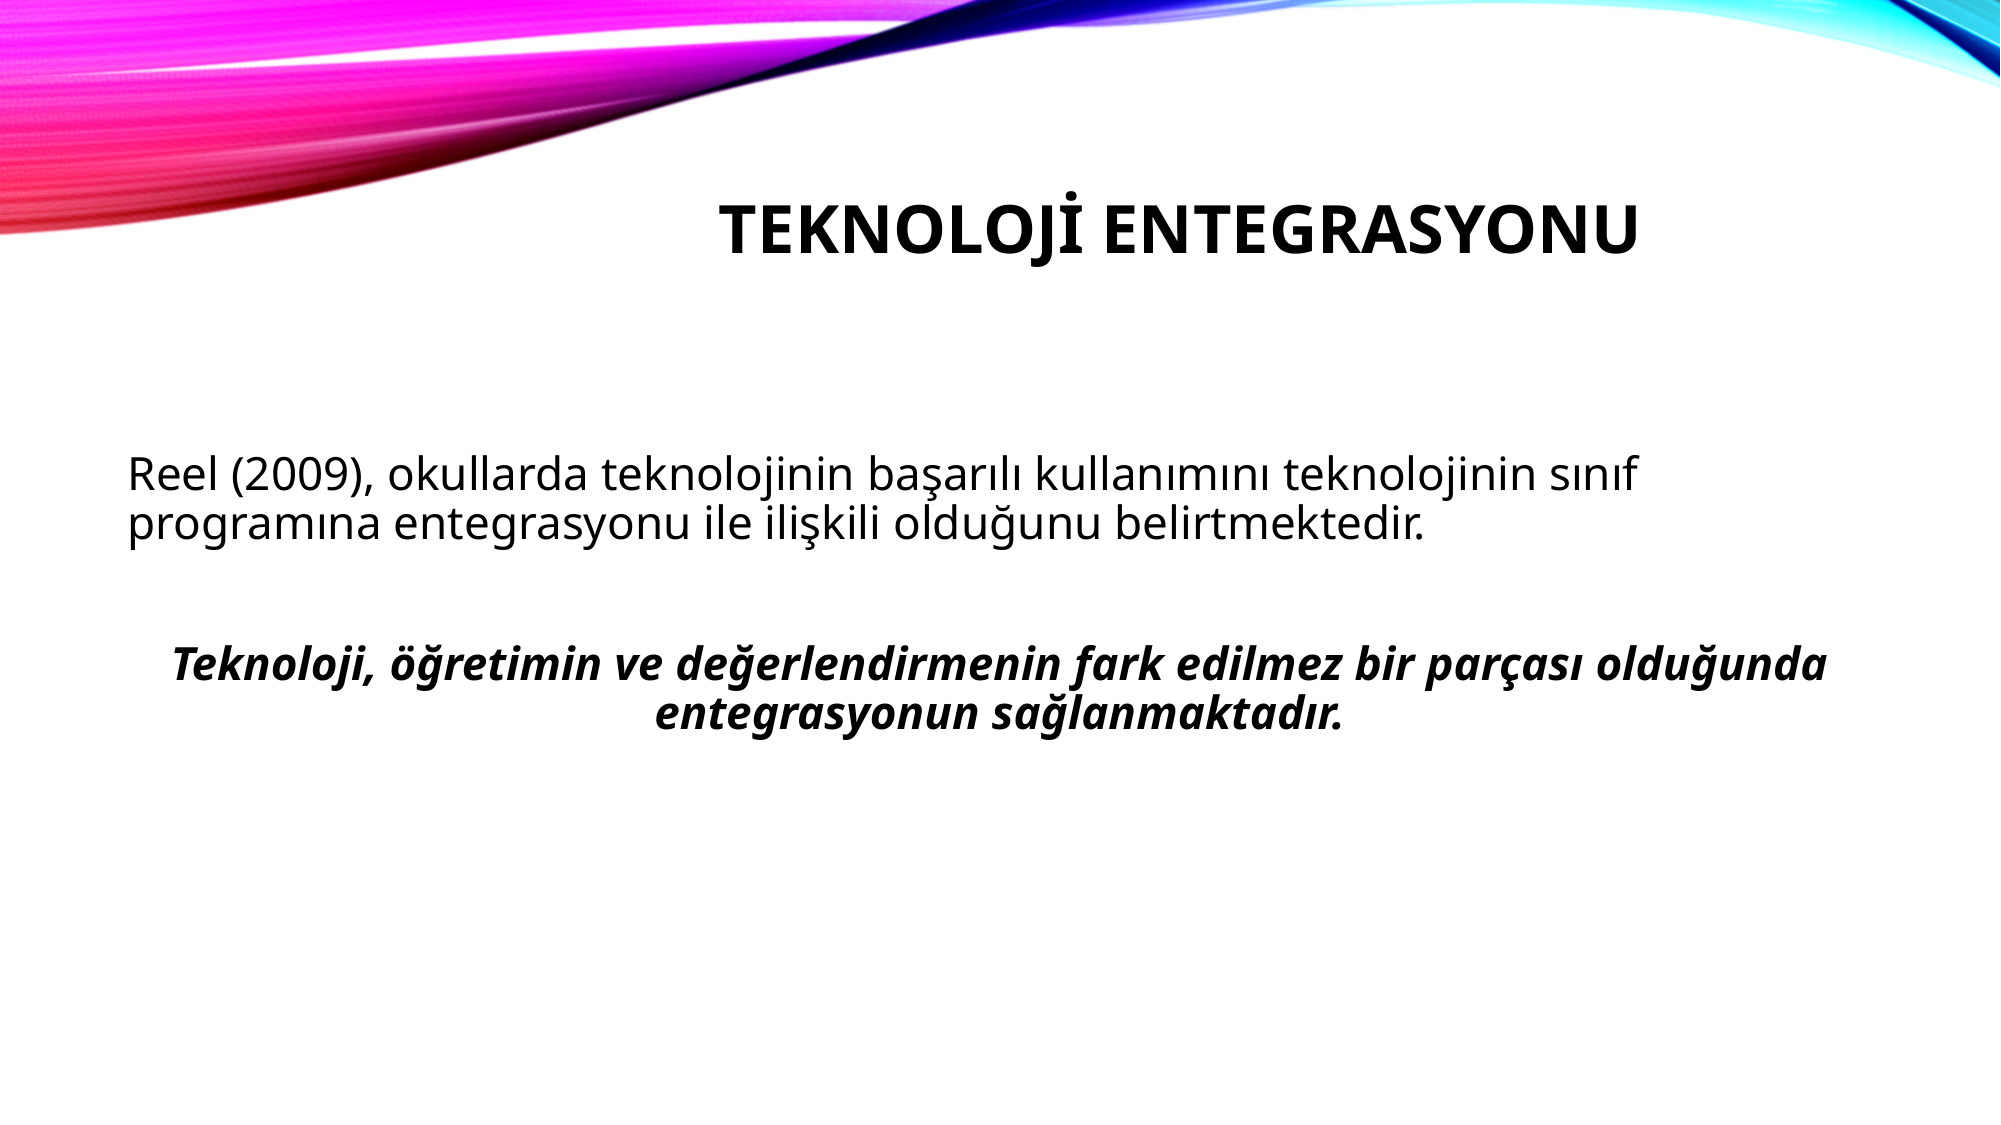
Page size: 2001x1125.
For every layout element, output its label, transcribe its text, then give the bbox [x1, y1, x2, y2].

picture [1890, 0, 2000, 75]
list Reel (2009), okullarda teknolojinin başarılı kullanımını teknolojinin sınıf programına entegrasyonu ile ilişkili olduğunu belirtmektedir. Teknoloji, öğretimin ve değerlendirmenin fark edilmez bir parçası olduğunda entegrasyonun sağlanmaktadır. [112, 443, 1888, 1104]
title TEKNOLOJİ ENTEGRASYONU [474, 125, 1888, 338]
picture [0, 0, 2000, 237]
picture [1910, 0, 2000, 45]
